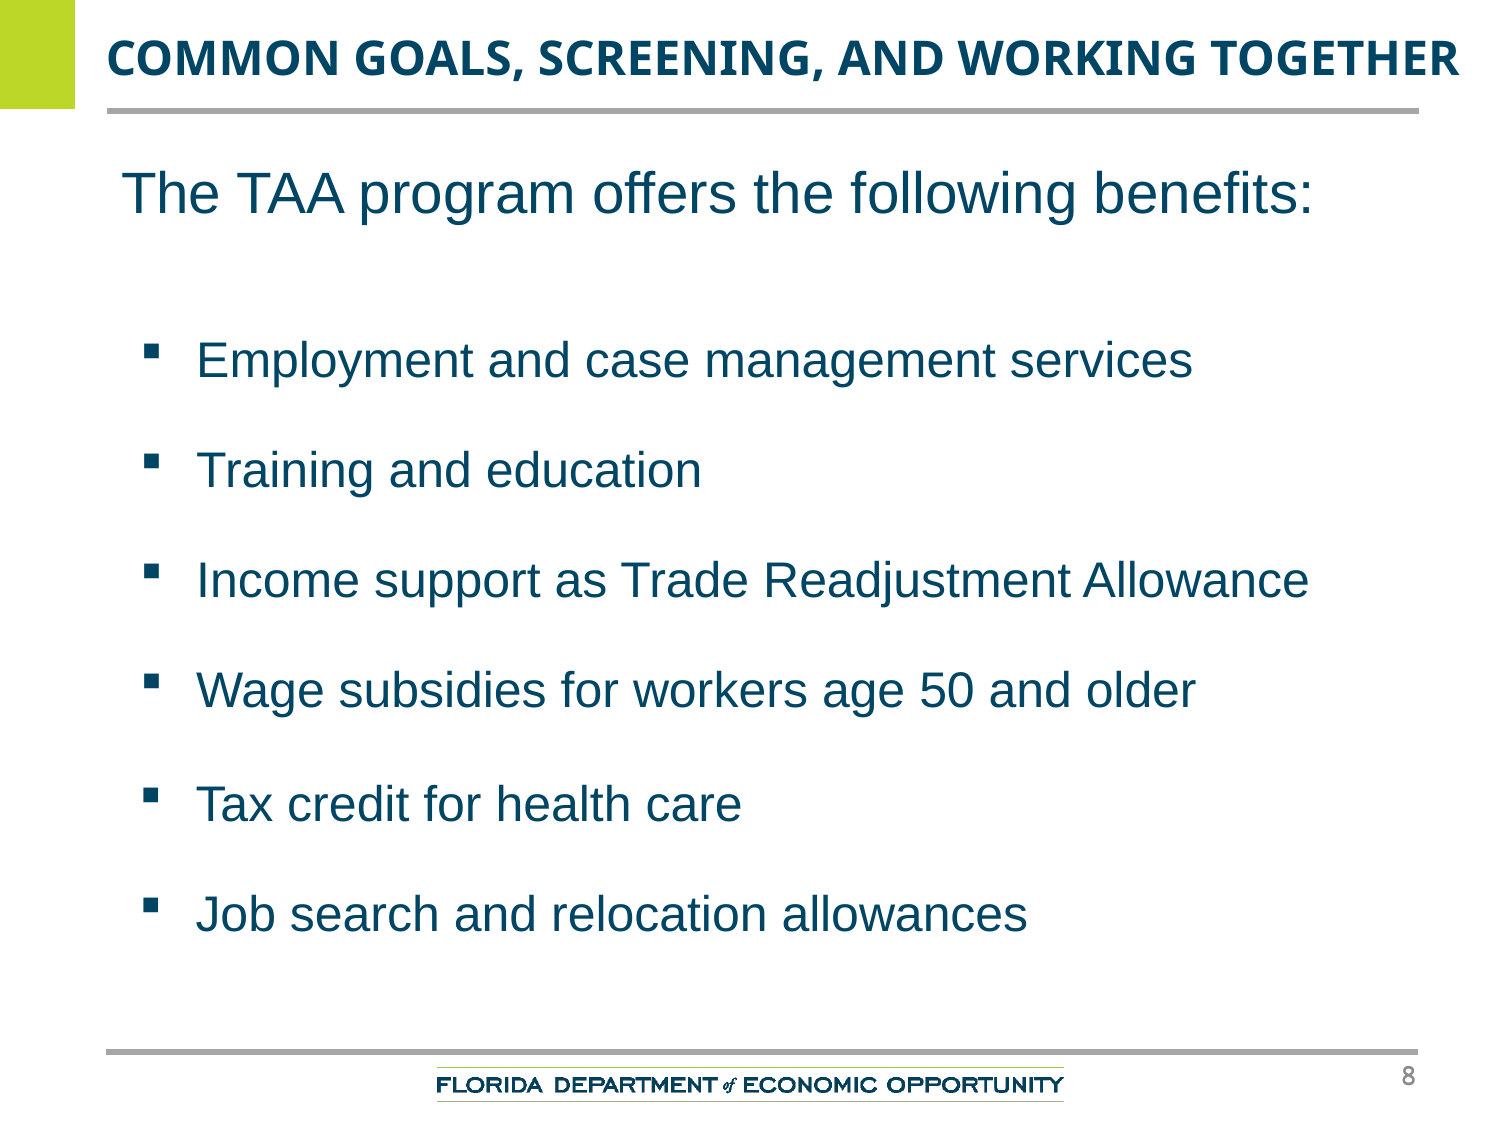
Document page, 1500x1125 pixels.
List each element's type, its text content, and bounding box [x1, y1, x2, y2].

list The TAA program offers the following benefits: [106, 155, 1400, 870]
text_box COMMON GOALS, SCREENING, AND WORKING TOGETHER [91, 27, 1500, 86]
text_box 7 [1093, 1046, 1431, 1107]
picture [437, 1067, 1064, 1102]
text_box Employment and case management services Training and education Income support as Trade Readjustment Allowance Wage subsidies for workers age 50 and older [125, 320, 1431, 820]
text_box Tax credit for health care Job search and relocation allowances [124, 764, 1400, 1040]
text_box [0, 0, 76, 110]
picture [470, 1081, 480, 1089]
